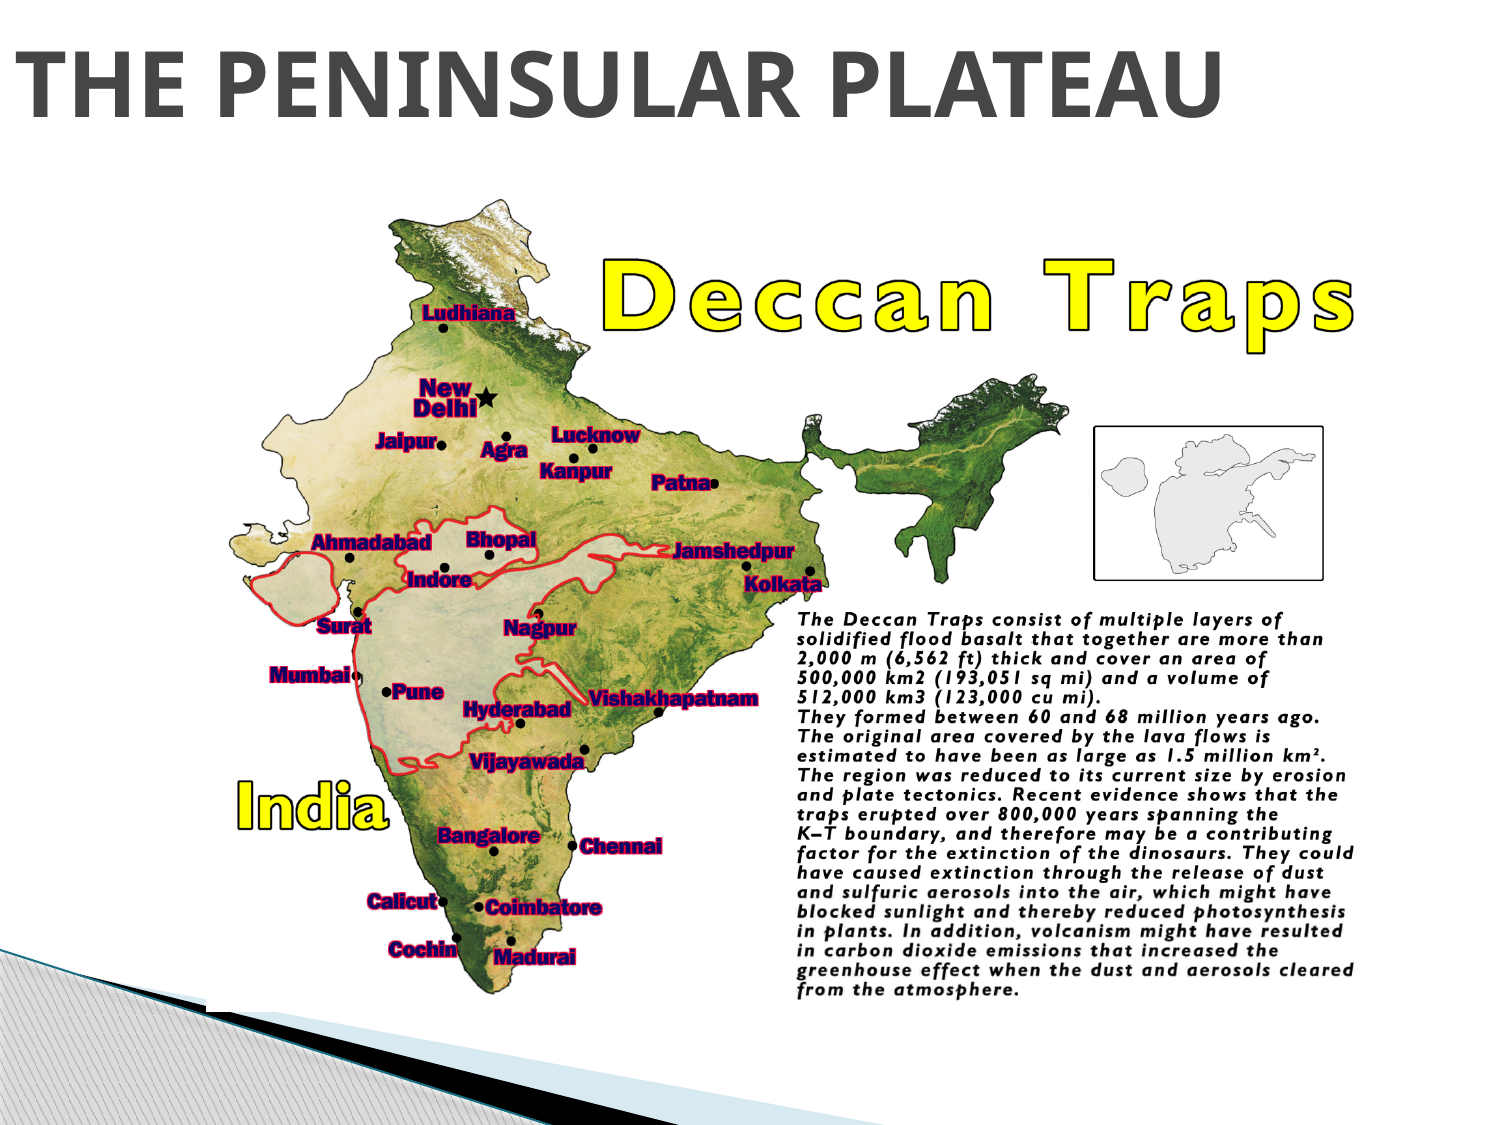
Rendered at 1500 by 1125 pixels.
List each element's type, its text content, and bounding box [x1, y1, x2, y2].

picture [206, 184, 1377, 1012]
title THE PENINSULAR PLATEAU [0, 0, 1500, 161]
